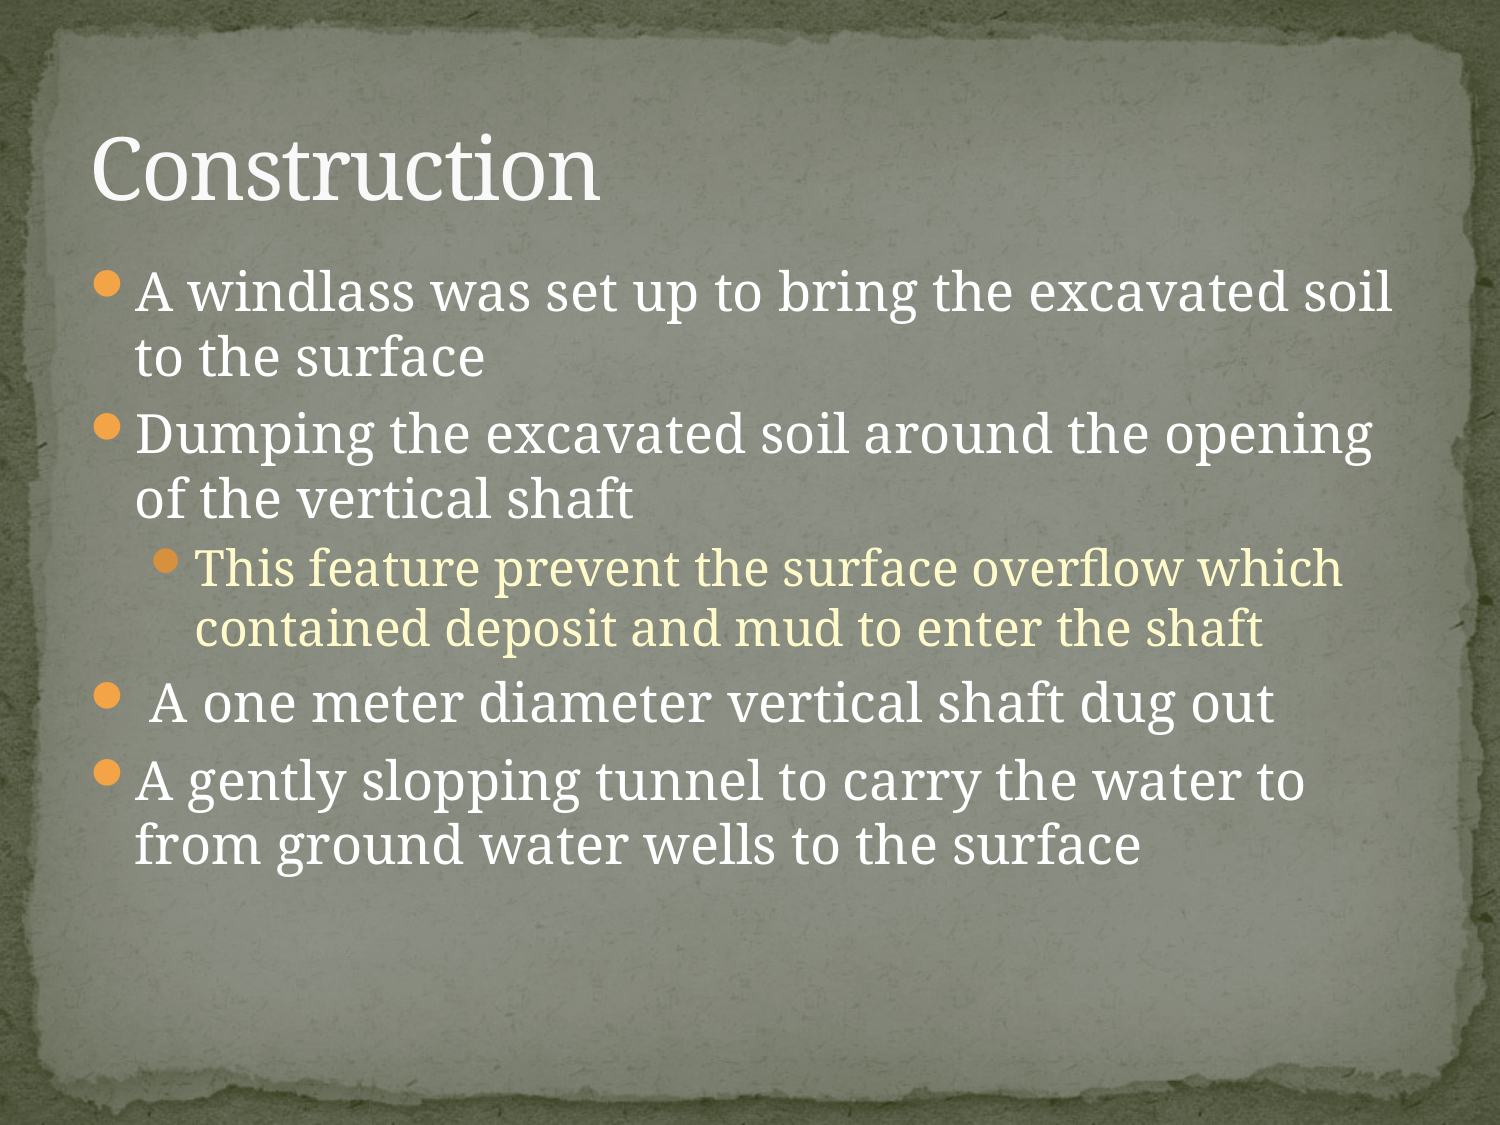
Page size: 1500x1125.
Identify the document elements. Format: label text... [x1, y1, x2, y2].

list A windlass was set up to bring the excavated soil to the surface Dumping the excavated soil around the opening of the vertical shaft This feature prevent the surface overflow which contained deposit and mud to enter the shaft A one meter diameter vertical shaft dug out A gently slopping tunnel to carry the water to from ground water wells to the surface [75, 249, 1425, 1000]
title Construction [74, 24, 1425, 225]
